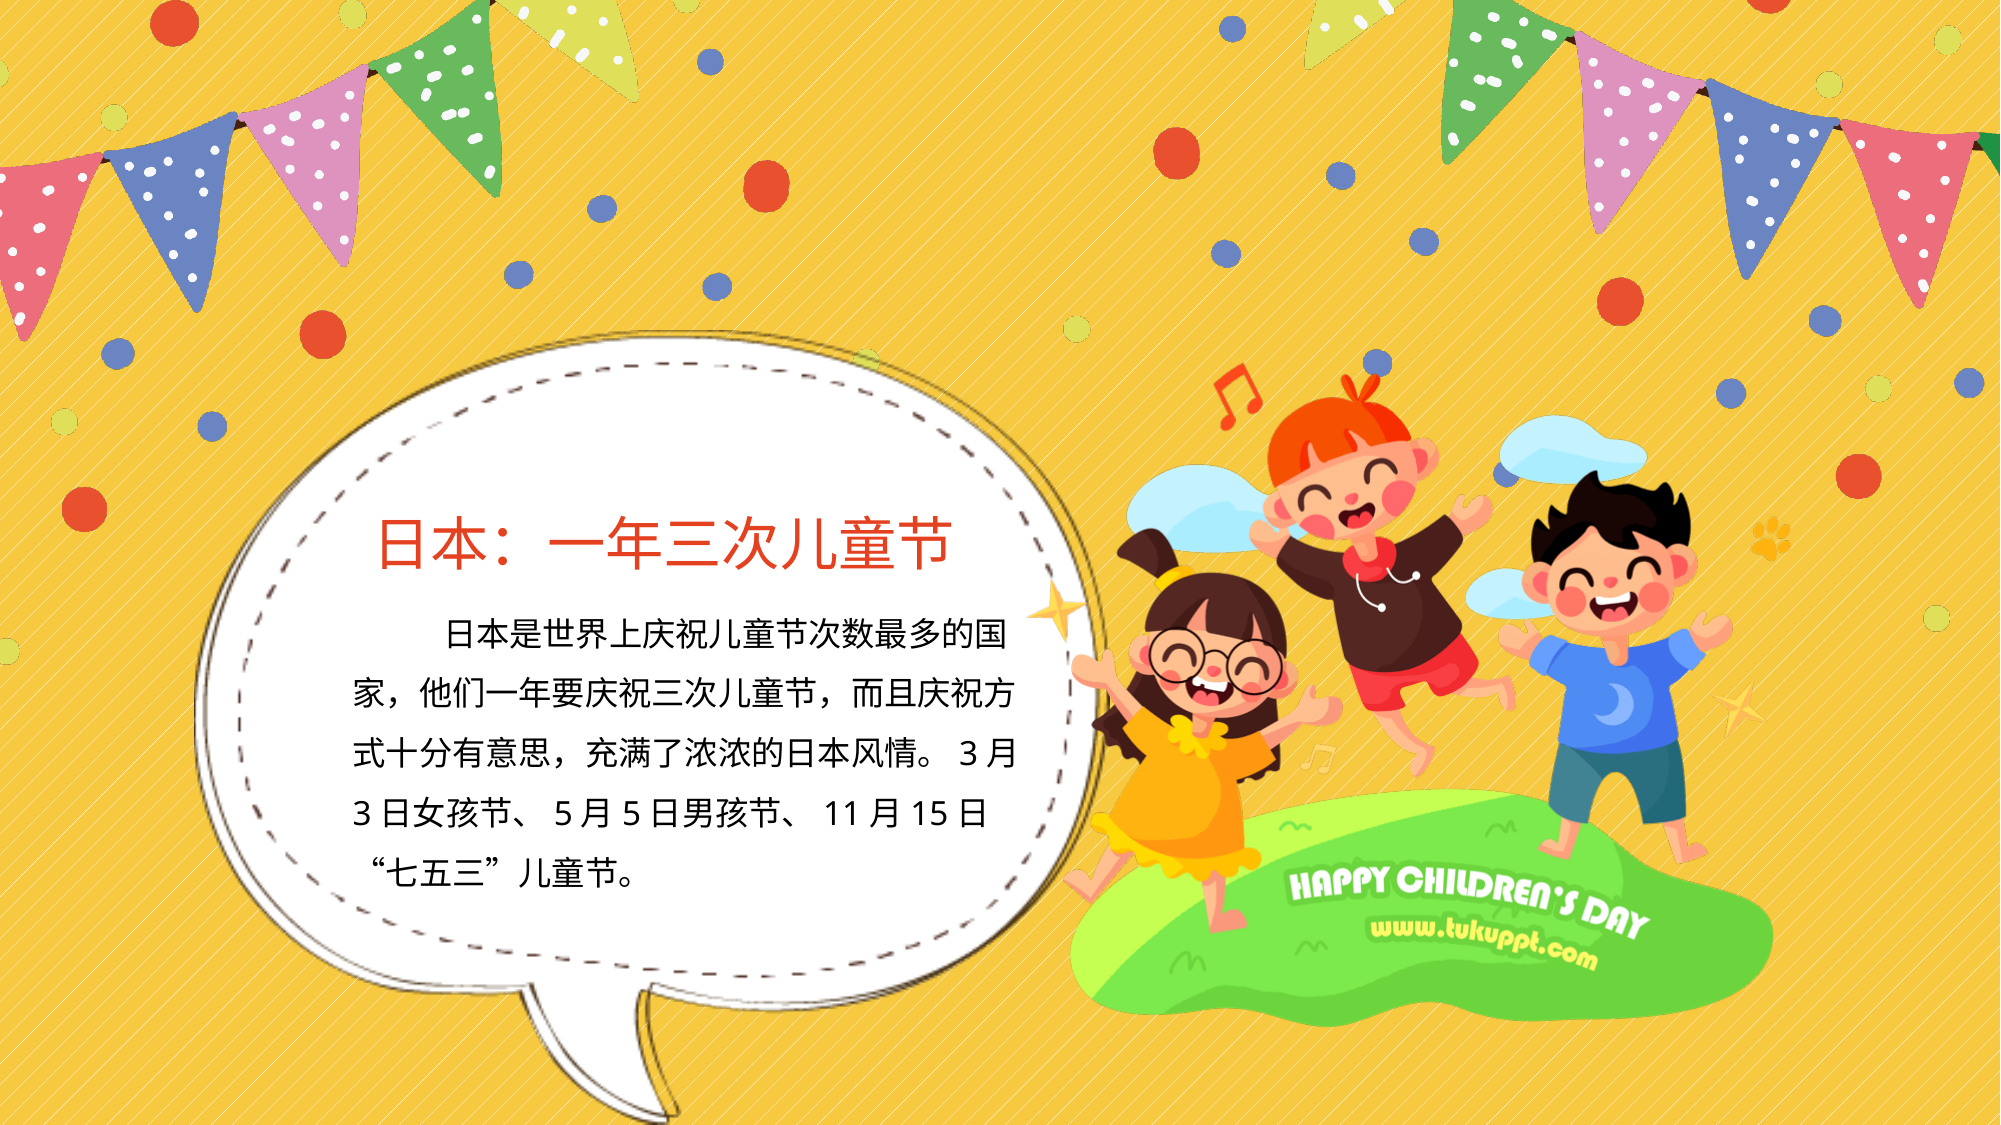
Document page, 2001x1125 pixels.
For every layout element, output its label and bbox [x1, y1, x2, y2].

text_box [0, 861, 194, 1125]
text_box [1110, 860, 2000, 1125]
picture [0, 0, 2000, 1125]
